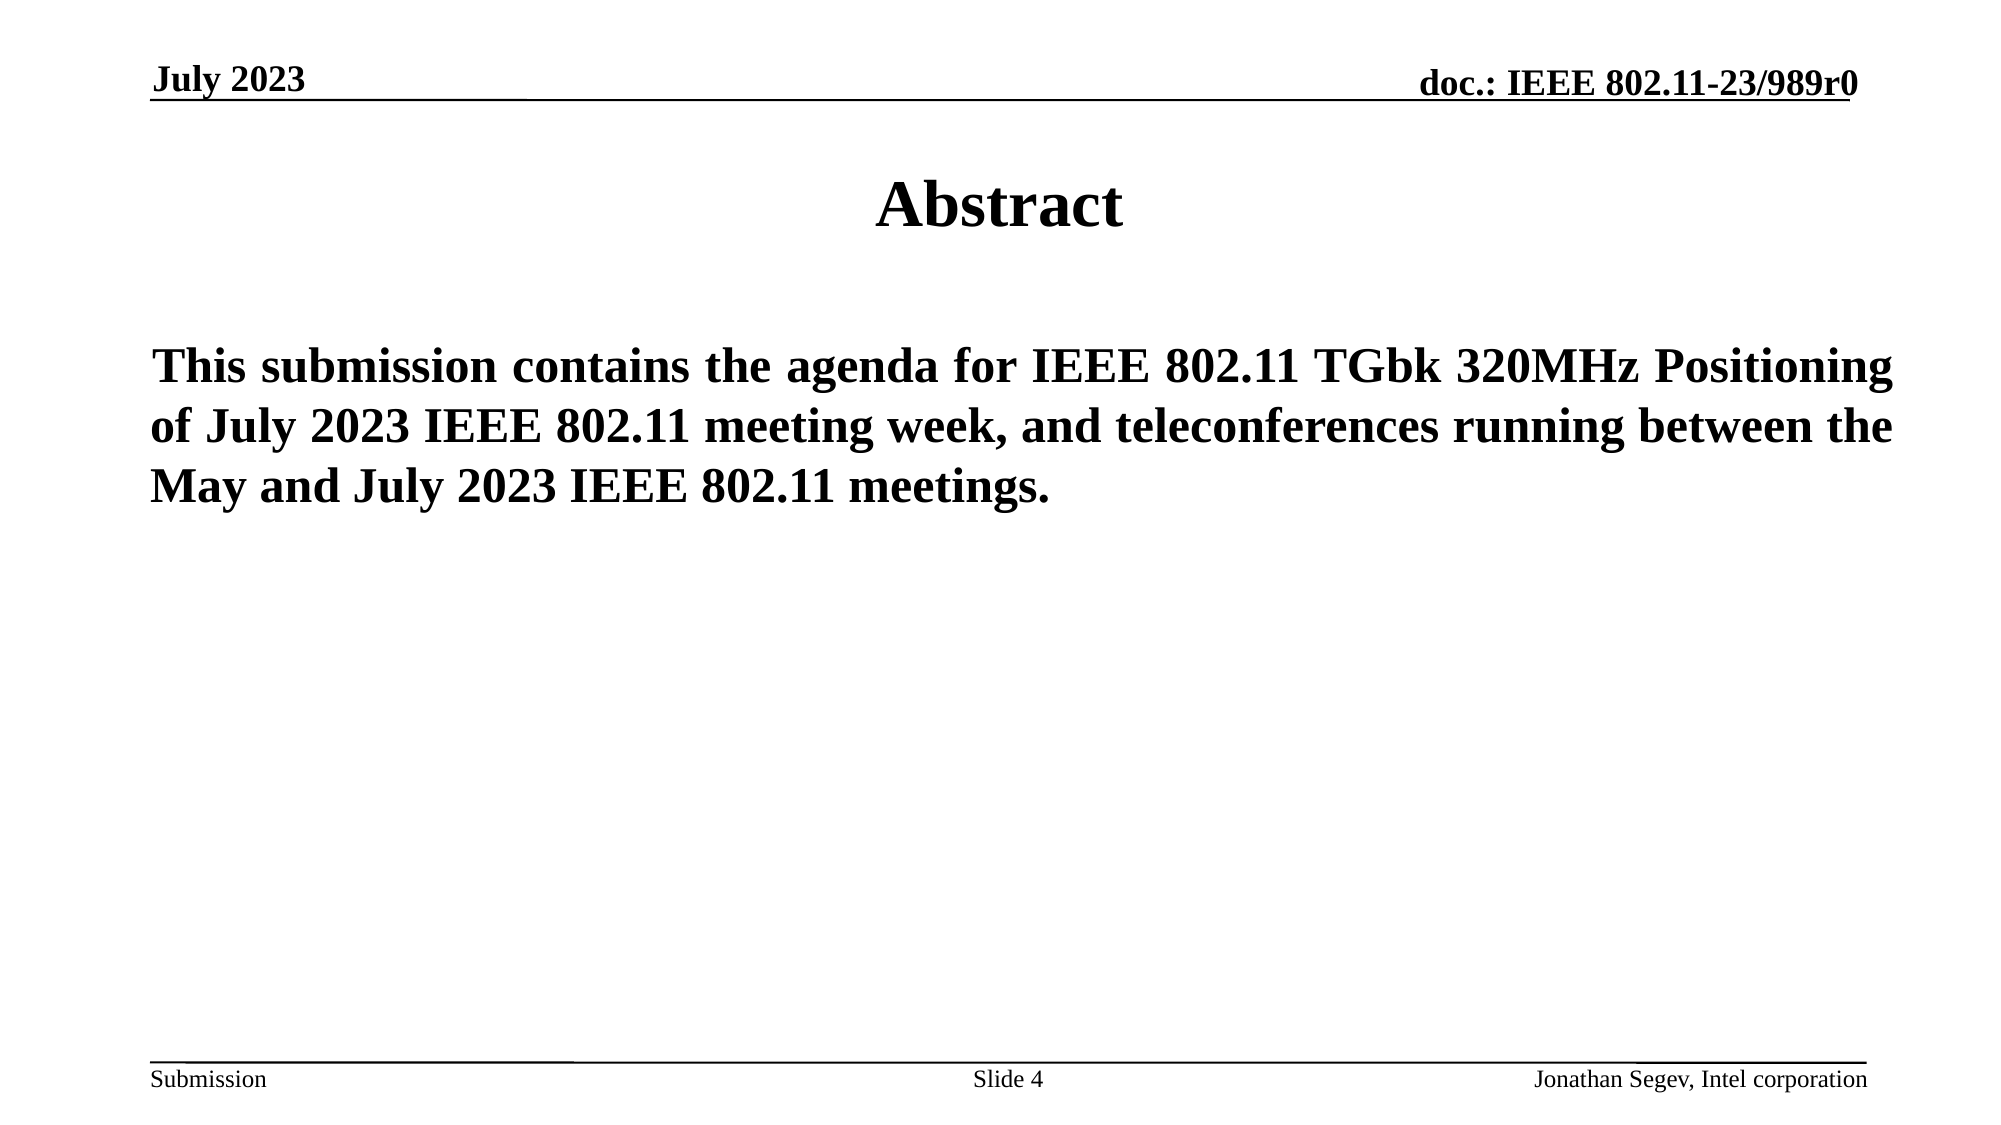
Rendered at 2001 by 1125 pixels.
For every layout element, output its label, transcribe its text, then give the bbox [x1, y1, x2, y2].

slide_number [152, 54, 563, 100]
title Abstract [149, 112, 1850, 288]
footer Jonathan Segev, Intel corporation [1171, 1061, 1869, 1093]
list This submission contains the agenda for IEEE 802.11 TGbk 320MHz Positioning of July 2023 IEEE 802.11 meeting week, and teleconferences running between the May and July 2023 IEEE 802.11 meetings. [78, 324, 1910, 1000]
slide_number Slide 4 [950, 1061, 1067, 1123]
